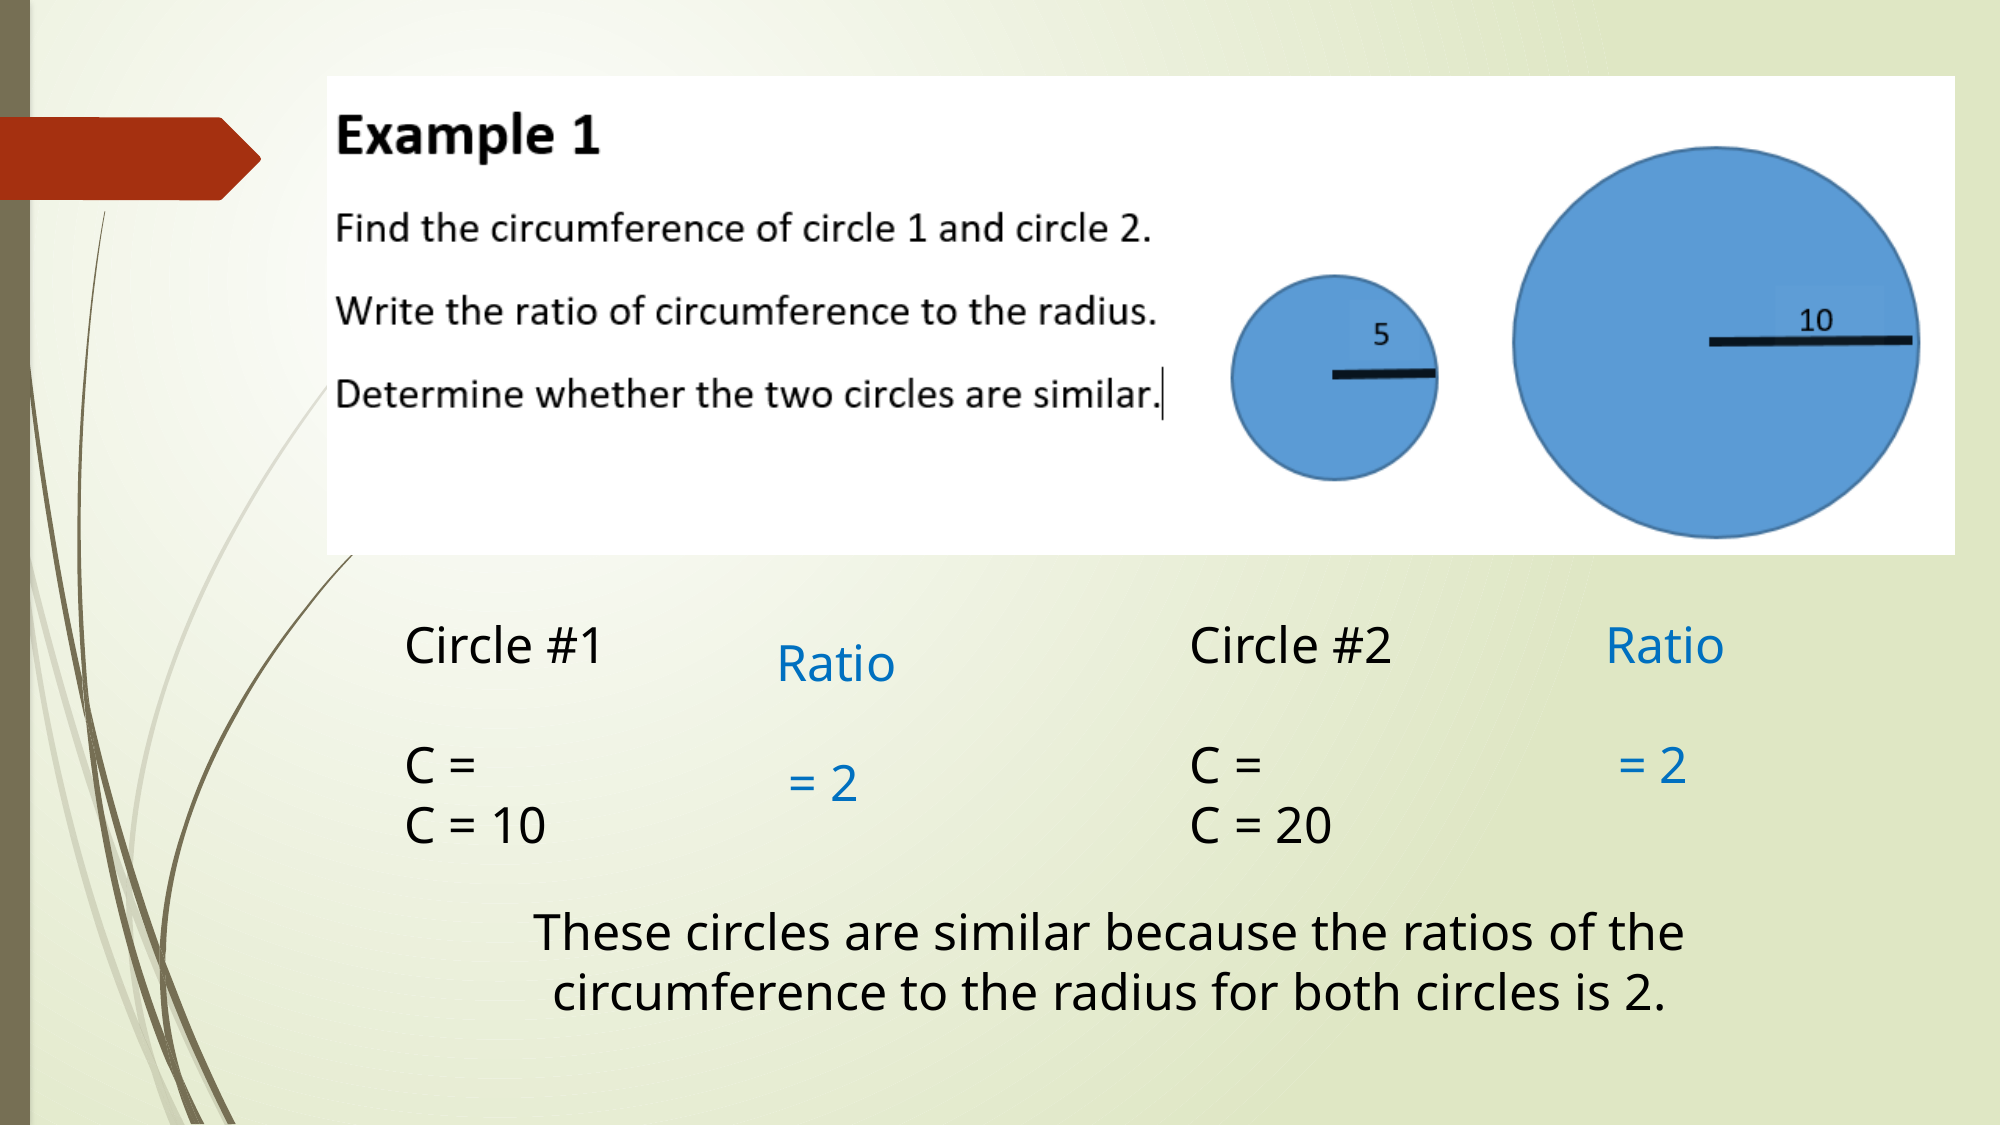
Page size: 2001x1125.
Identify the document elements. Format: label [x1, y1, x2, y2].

picture [327, 76, 1955, 555]
